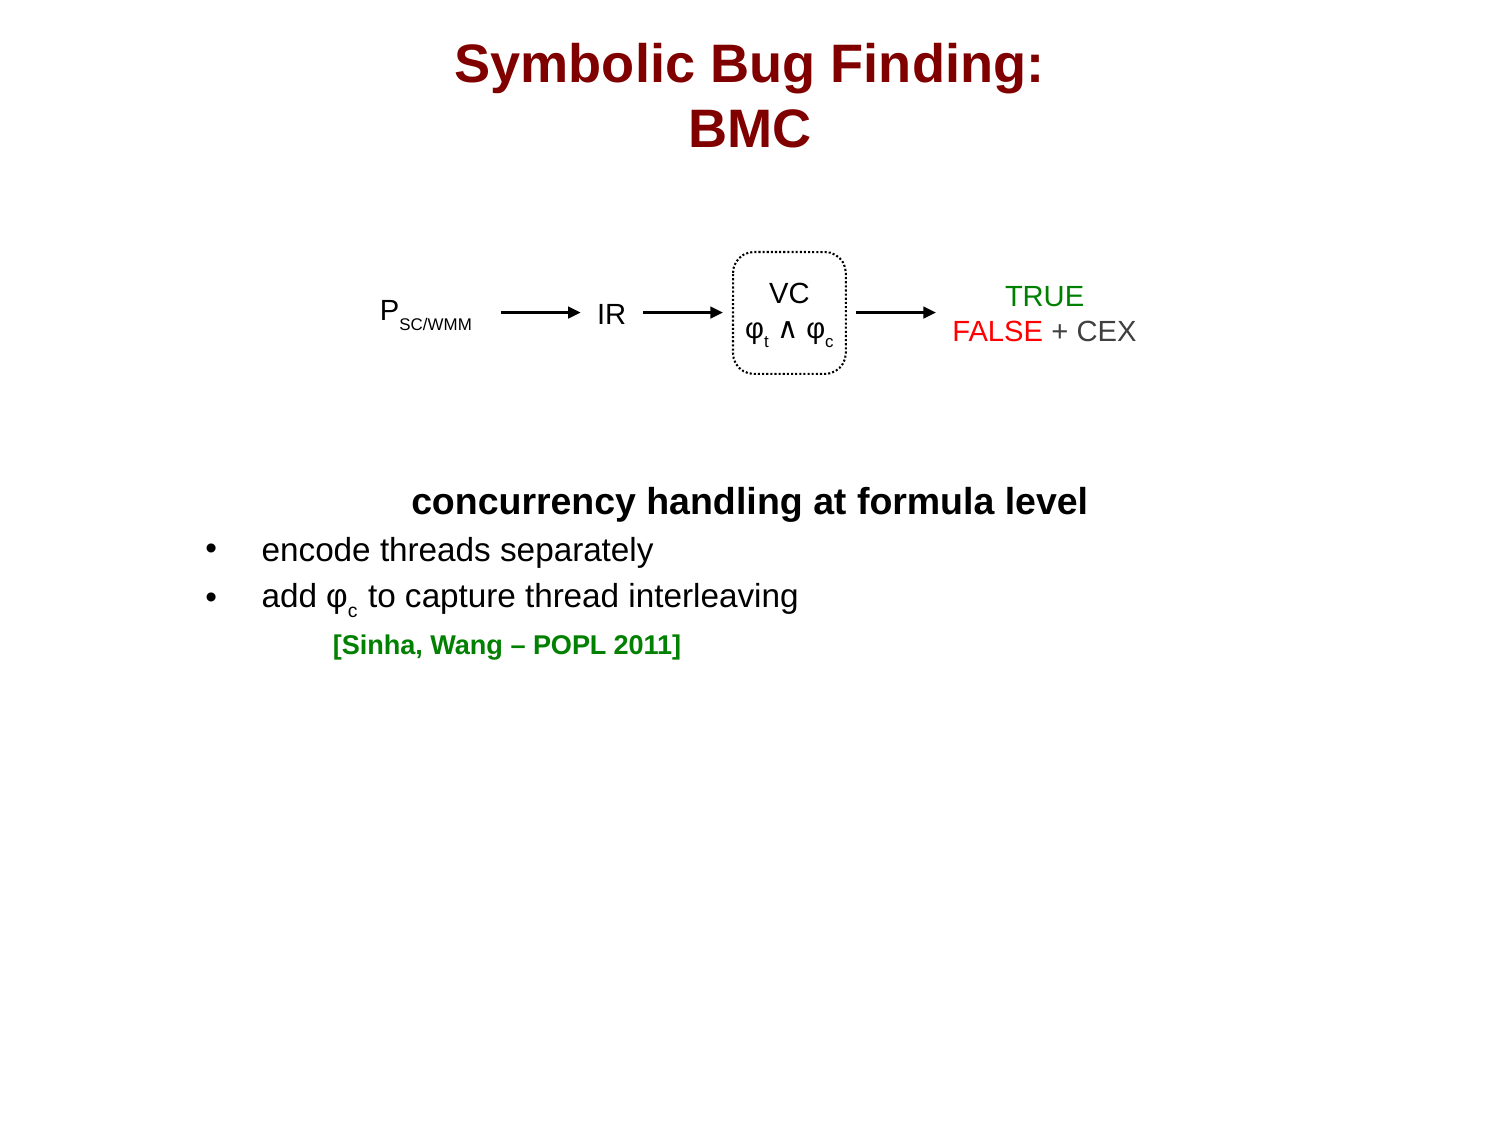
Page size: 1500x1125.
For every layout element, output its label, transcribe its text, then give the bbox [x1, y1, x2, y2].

title Symbolic Bug Finding: BMC [0, 0, 1500, 188]
list concurrency handling at formula level encode threads separately add φc to capture thread interleaving [Sinha, Wang – POPL 2011] [197, 188, 1303, 1085]
text_box TRUE FALSE + CEX [944, 270, 1145, 355]
text_box IR [589, 287, 635, 338]
text_box [733, 359, 845, 374]
text_box [856, 306, 936, 319]
text_box [643, 306, 723, 319]
text_box VC φt ∧ φc [731, 266, 848, 359]
text_box [500, 306, 581, 319]
text_box [734, 251, 845, 266]
text_box PSC/WMM [359, 284, 493, 341]
